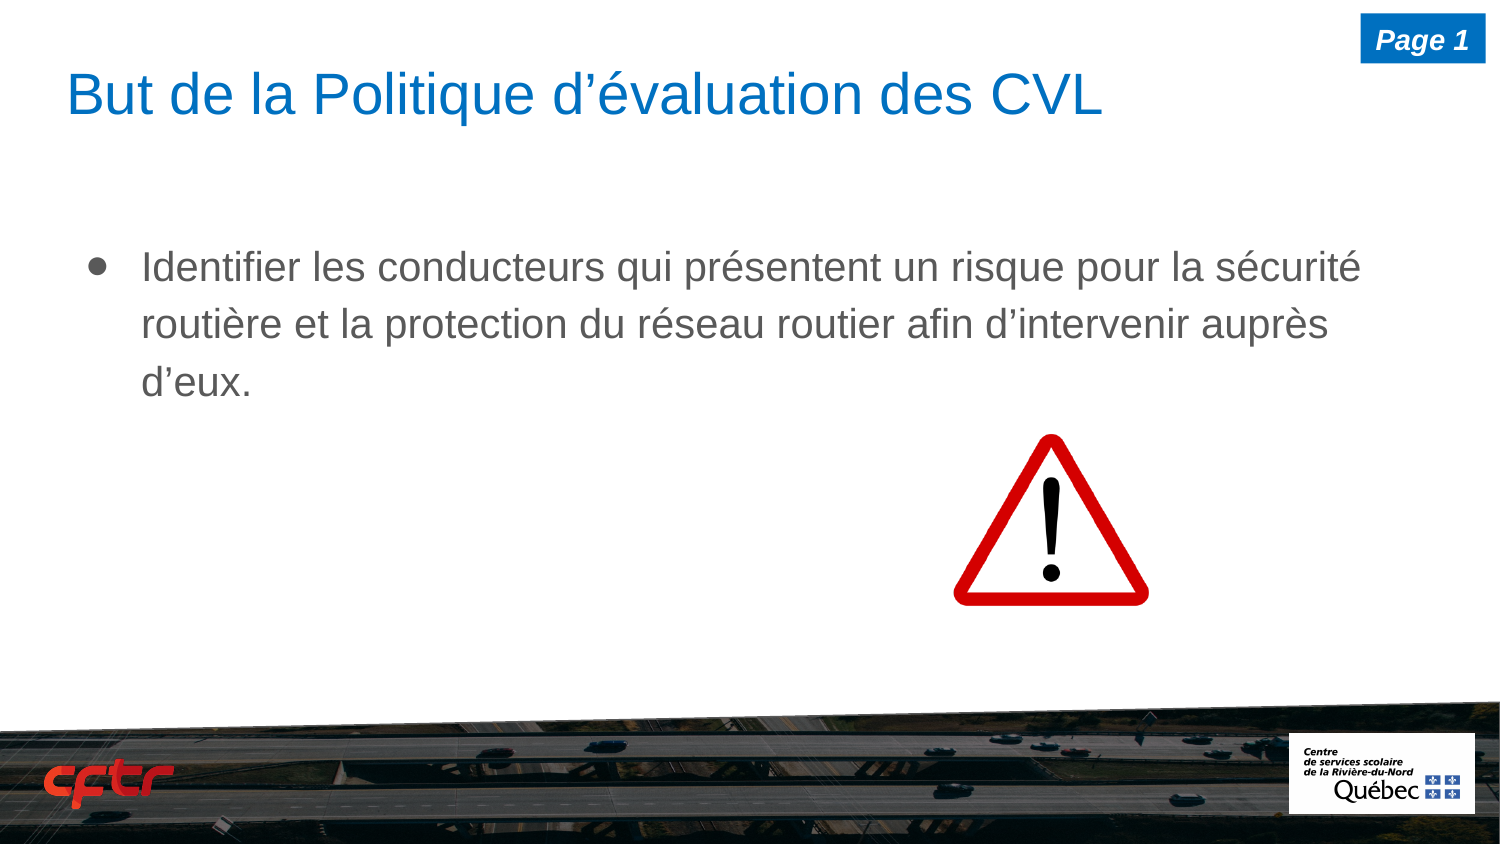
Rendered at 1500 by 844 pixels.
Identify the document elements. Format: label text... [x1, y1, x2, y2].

picture [944, 420, 1158, 618]
title But de la Politique d’évaluation des CVL [51, 40, 1449, 135]
list Identifier les conducteurs qui présentent un risque pour la sécurité routière et la protection du réseau routier afin d’intervenir auprès d’eux. [51, 157, 1449, 684]
text_box Page 1 [1360, 13, 1486, 64]
picture [0, 704, 1499, 844]
